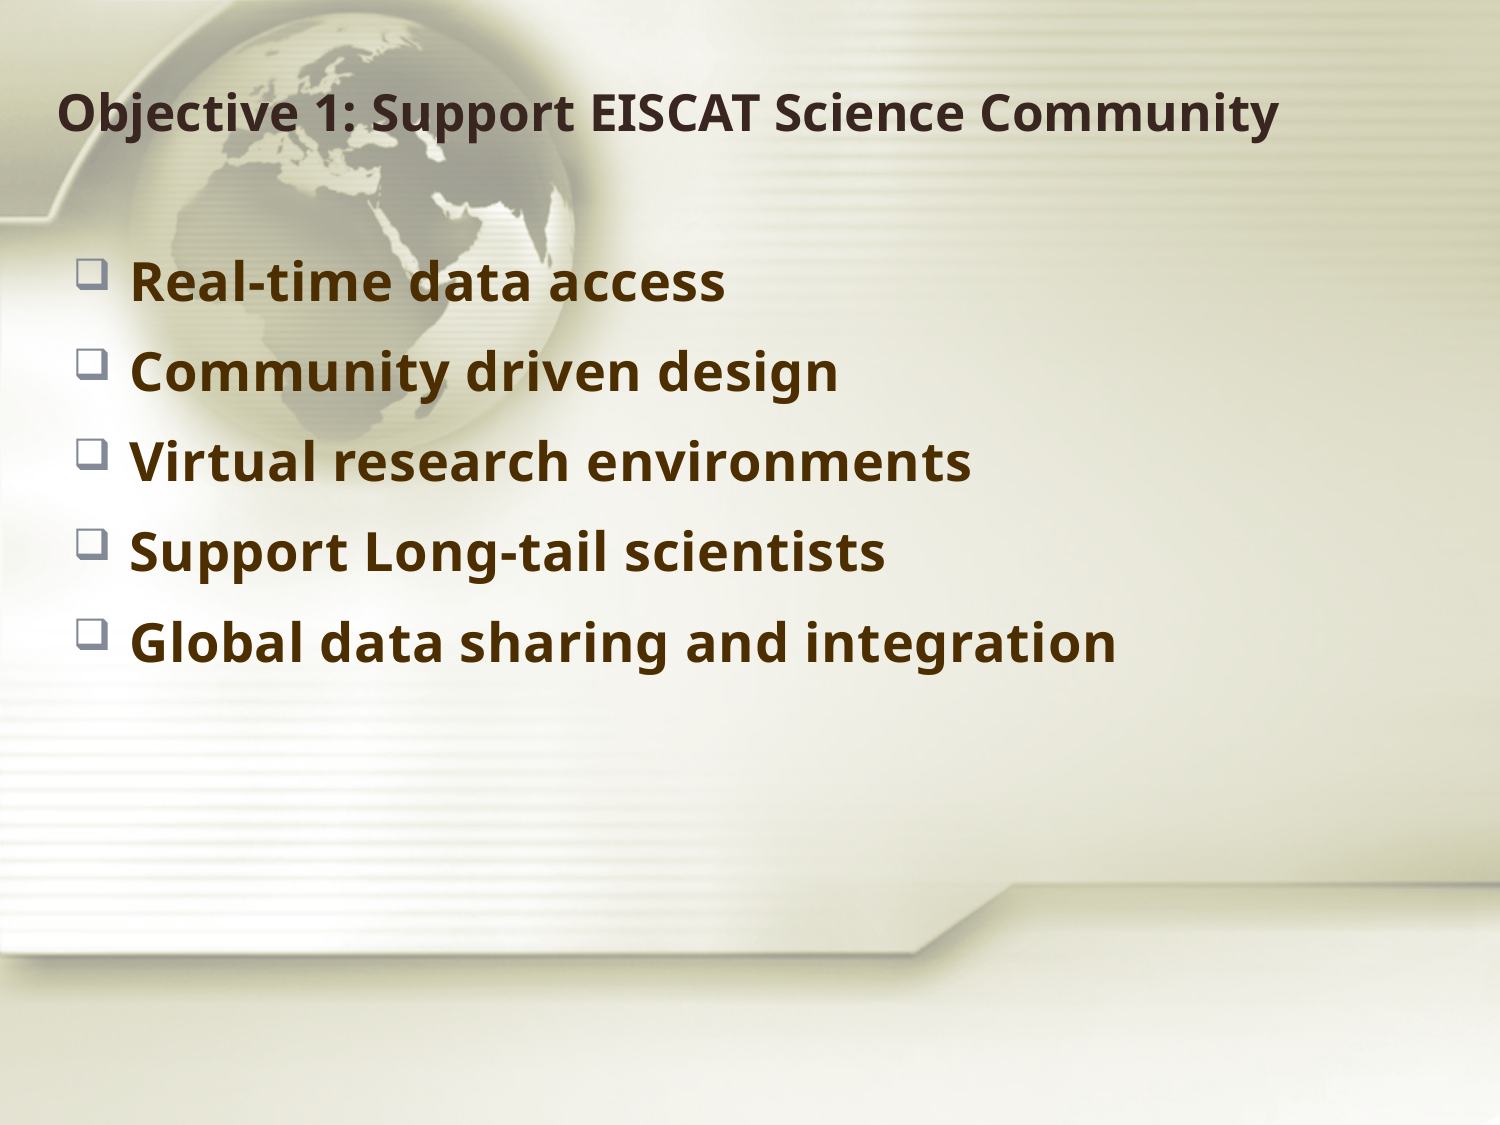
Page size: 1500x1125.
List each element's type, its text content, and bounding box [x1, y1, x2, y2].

title Objective 1: Support EISCAT Science Community [41, 37, 1471, 149]
list Real-time data access Community driven design Virtual research environments Support Long-tail scientists Global data sharing and integration [57, 239, 1318, 965]
